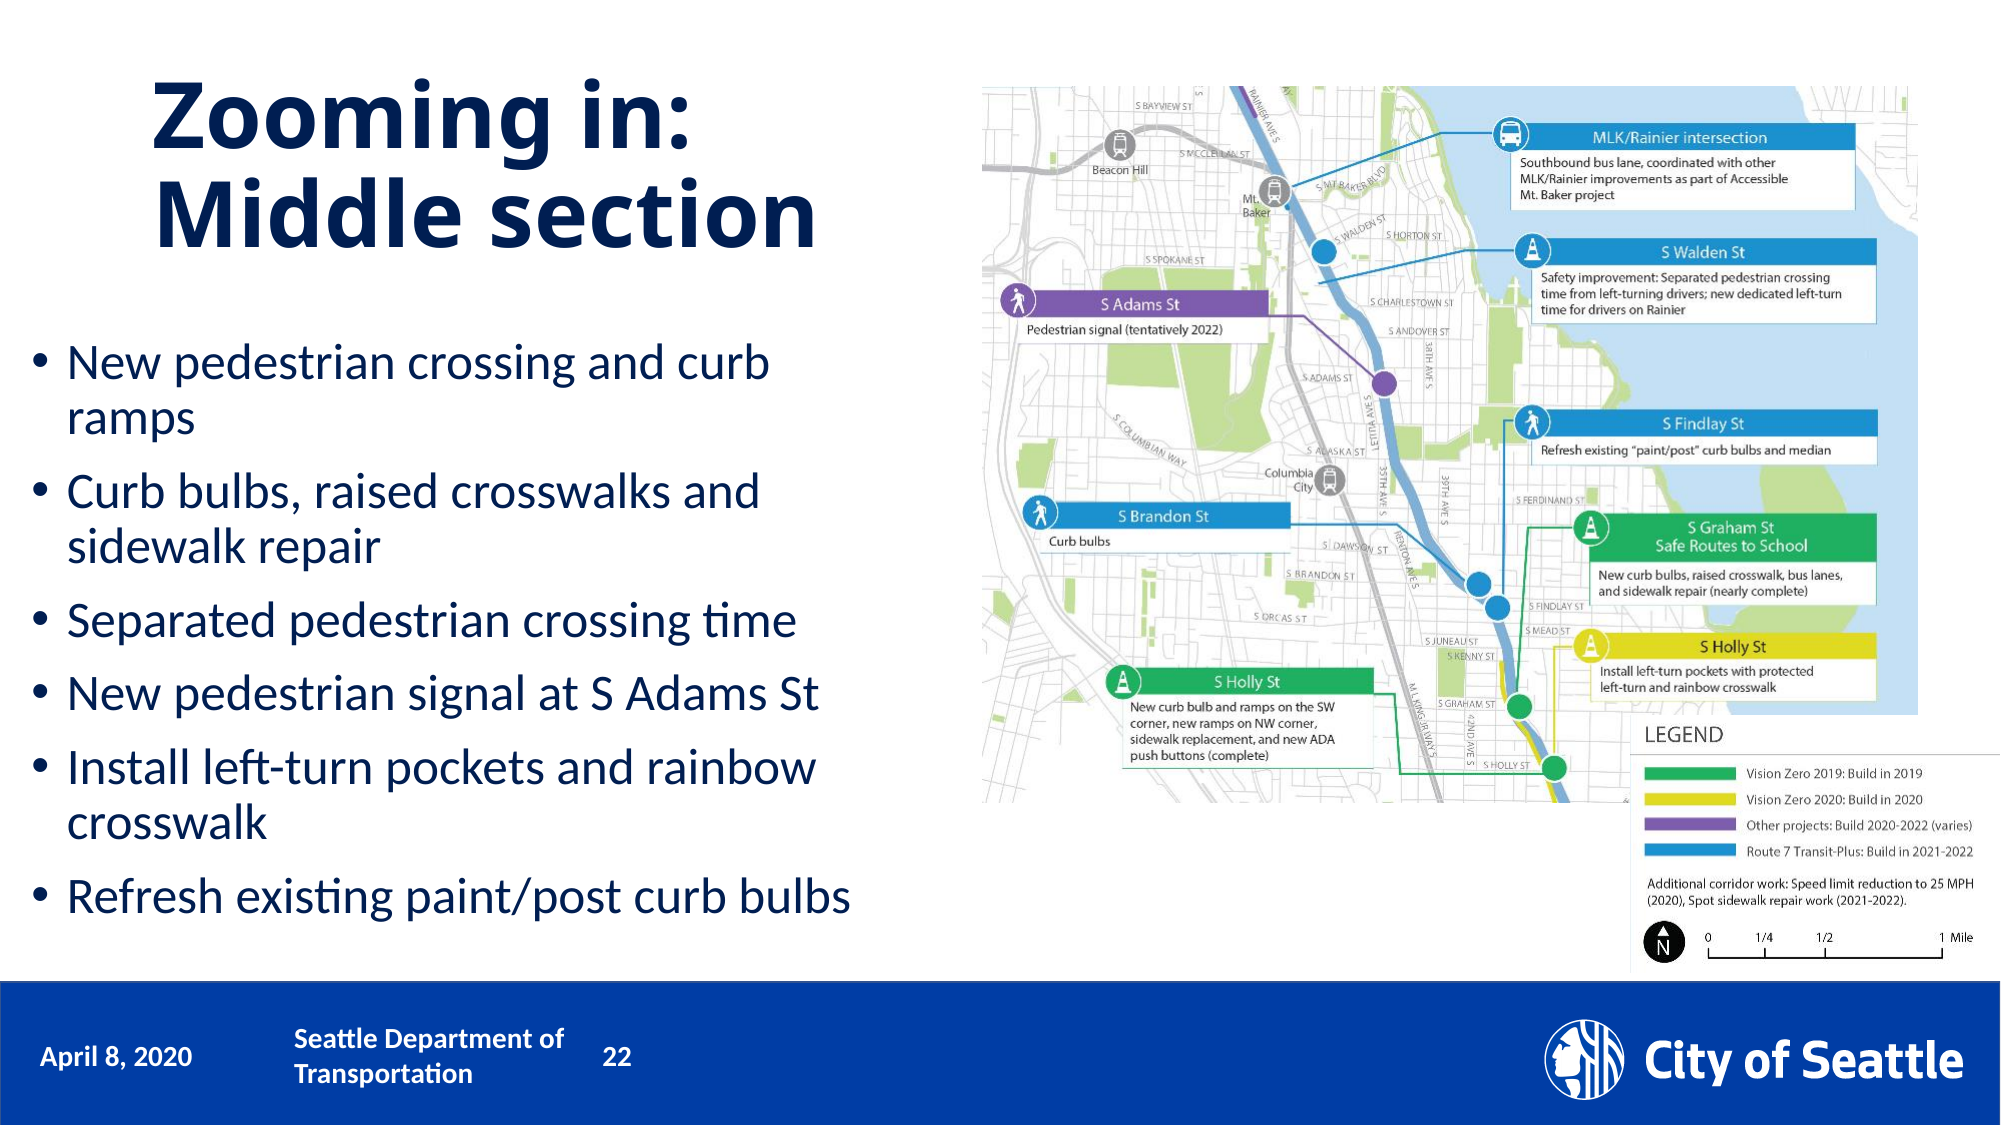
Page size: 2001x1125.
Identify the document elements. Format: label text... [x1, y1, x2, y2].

picture [982, 86, 2000, 981]
title Zooming in: Middle section [137, 59, 1863, 278]
list New pedestrian crossing and curb ramps Curb bulbs, raised crosswalks and sidewalk repair Separated pedestrian crossing time New pedestrian signal at S Adams St Install left-turn pockets and rainbow crosswalk Refresh existing paint/post curb bulbs [16, 327, 871, 948]
picture [1507, 982, 2000, 1125]
